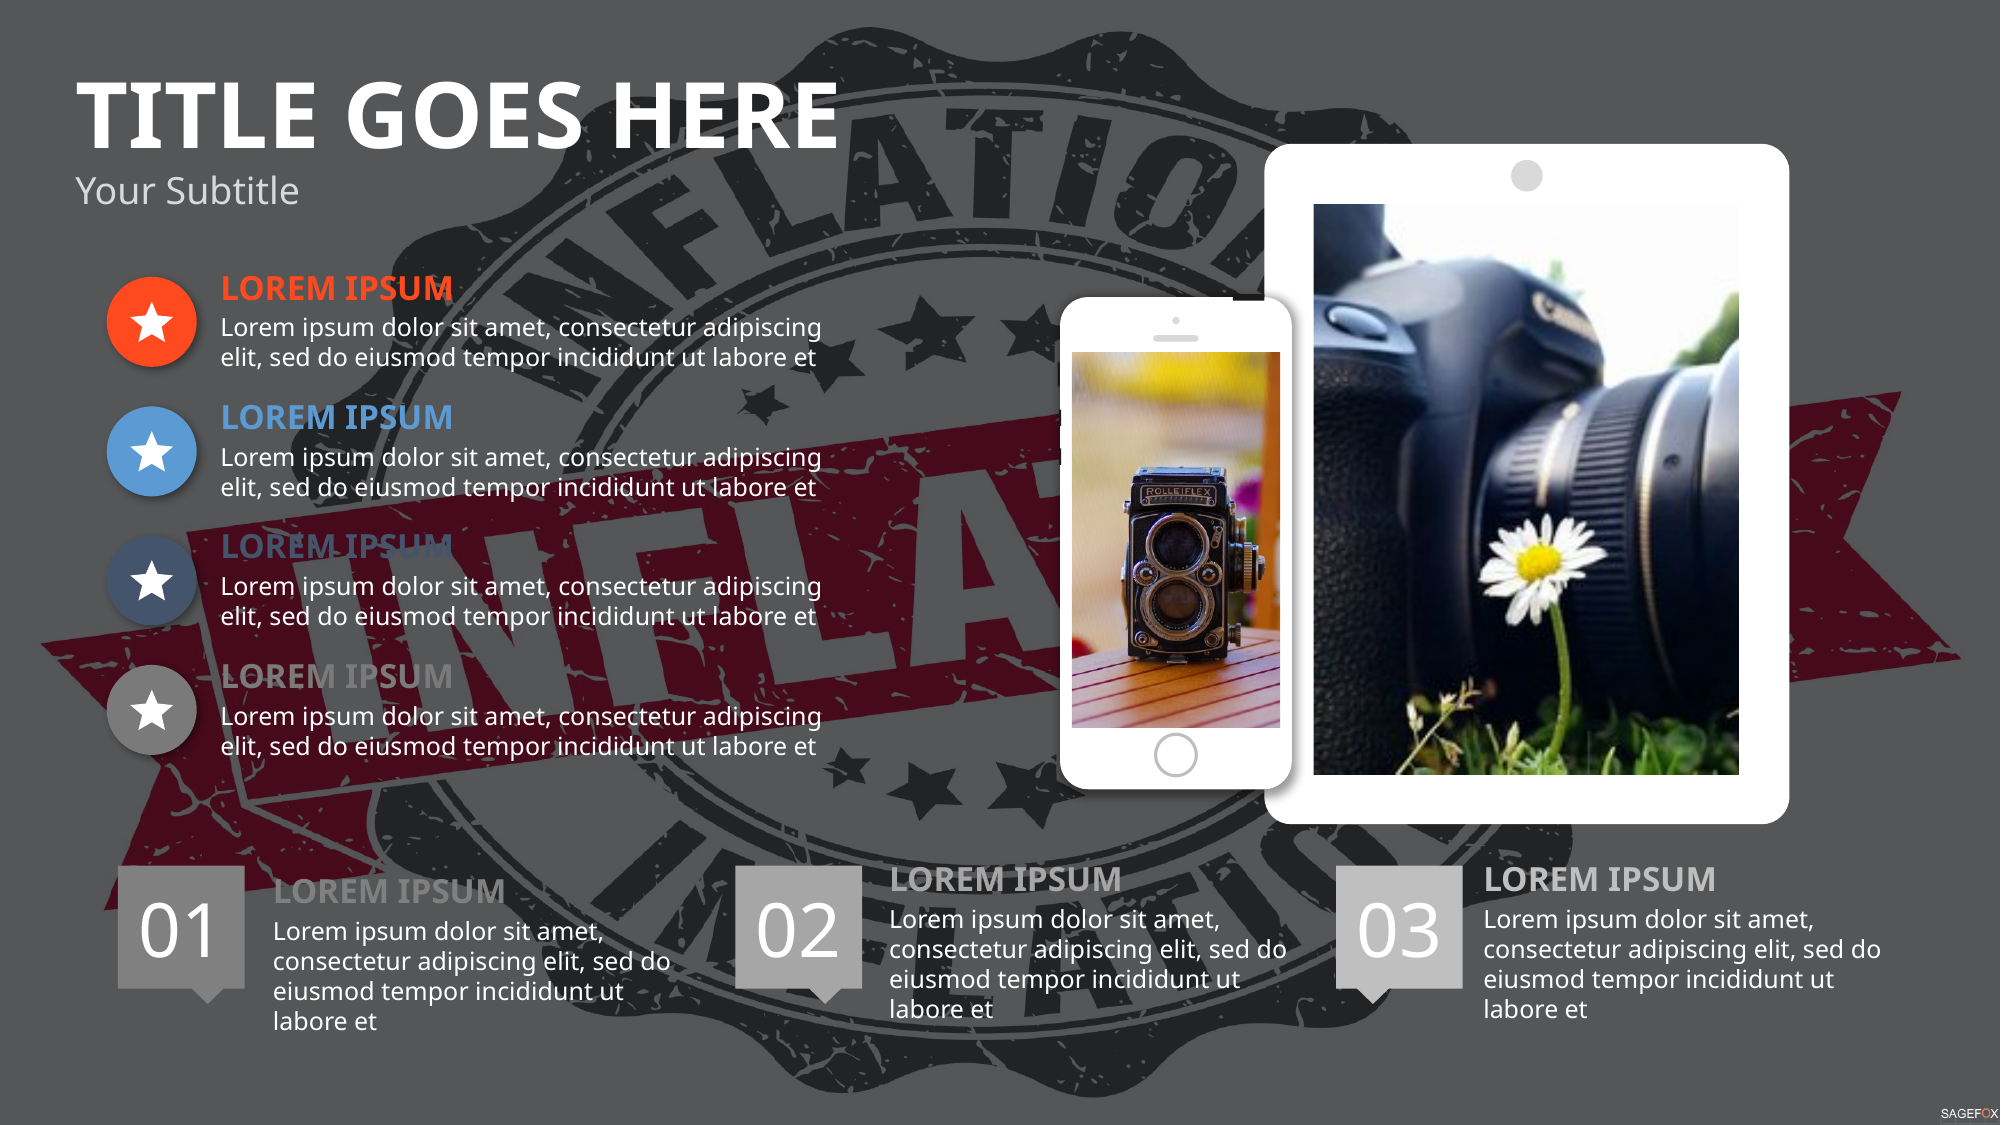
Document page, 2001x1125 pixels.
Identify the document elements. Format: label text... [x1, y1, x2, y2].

text_box LOREM IPSUM Lorem ipsum dolor sit amet, consectetur adipiscing elit, sed do eiusmod tempor incididunt ut labore et [1473, 853, 1913, 1029]
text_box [106, 535, 197, 626]
text_box 02 [734, 864, 864, 1006]
text_box LOREM IPSUM Lorem ipsum dolor sit amet, consectetur adipiscing elit, sed do eiusmod tempor incididunt ut labore et [210, 262, 845, 377]
text_box 03 [1334, 864, 1464, 1006]
text_box TITLE GOES HERE Your Subtitle [60, 49, 1036, 220]
text_box 01 [116, 864, 246, 1006]
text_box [106, 664, 197, 755]
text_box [106, 406, 197, 497]
picture [1313, 204, 1739, 775]
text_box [1264, 143, 1790, 825]
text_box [106, 276, 197, 367]
text_box LOREM IPSUM Lorem ipsum dolor sit amet, consectetur adipiscing elit, sed do eiusmod tempor incididunt ut labore et [210, 650, 845, 765]
picture [1071, 352, 1281, 728]
picture [1940, 0, 2001, 1125]
text_box LOREM IPSUM Lorem ipsum dolor sit amet, consectetur adipiscing elit, sed do eiusmod tempor incididunt ut labore et [210, 520, 845, 636]
text_box LOREM IPSUM Lorem ipsum dolor sit amet, consectetur adipiscing elit, sed do eiusmod tempor incididunt ut labore et [262, 865, 703, 1041]
text_box LOREM IPSUM Lorem ipsum dolor sit amet, consectetur adipiscing elit, sed do eiusmod tempor incididunt ut labore et [879, 853, 1319, 1029]
text_box LOREM IPSUM Lorem ipsum dolor sit amet, consectetur adipiscing elit, sed do eiusmod tempor incididunt ut labore et [210, 391, 845, 507]
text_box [1057, 294, 1292, 790]
